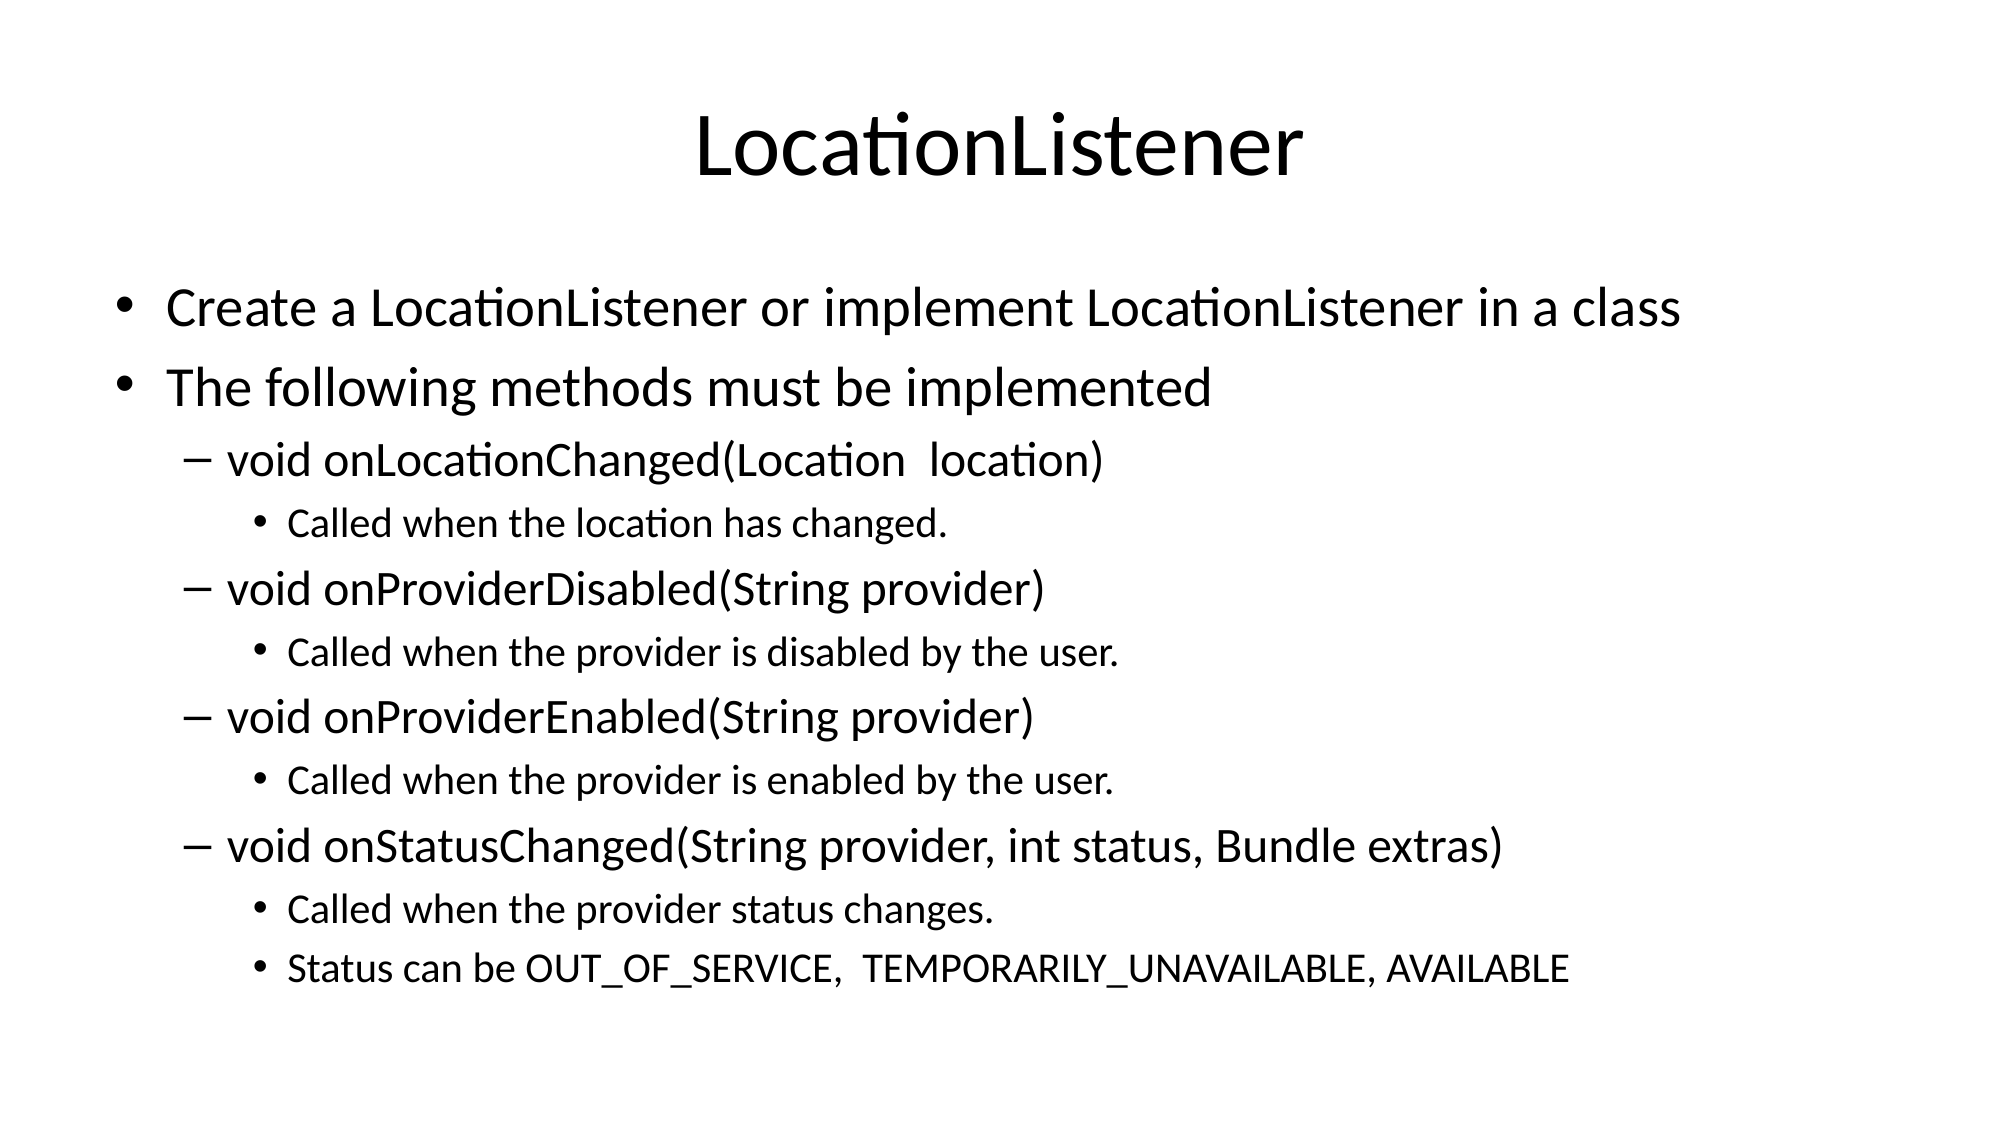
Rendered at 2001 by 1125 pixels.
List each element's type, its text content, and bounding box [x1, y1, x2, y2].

title LocationListener [99, 45, 1900, 233]
list Create a LocationListener or implement LocationListener in a class The following methods must be implemented void onLocationChanged(Location location) Called when the location has changed. void onProviderDisabled(String provider) Called when the provider is disabled by the user. void onProviderEnabled(String provider) Called when the provider is enabled by the user. void onStatusChanged(String provider, int status, Bundle extras) Called when the provider status changes. Status can be OUT_OF_SERVICE, TEMPORARILY_UNAVAILABLE, AVAILABLE [99, 262, 1900, 1005]
